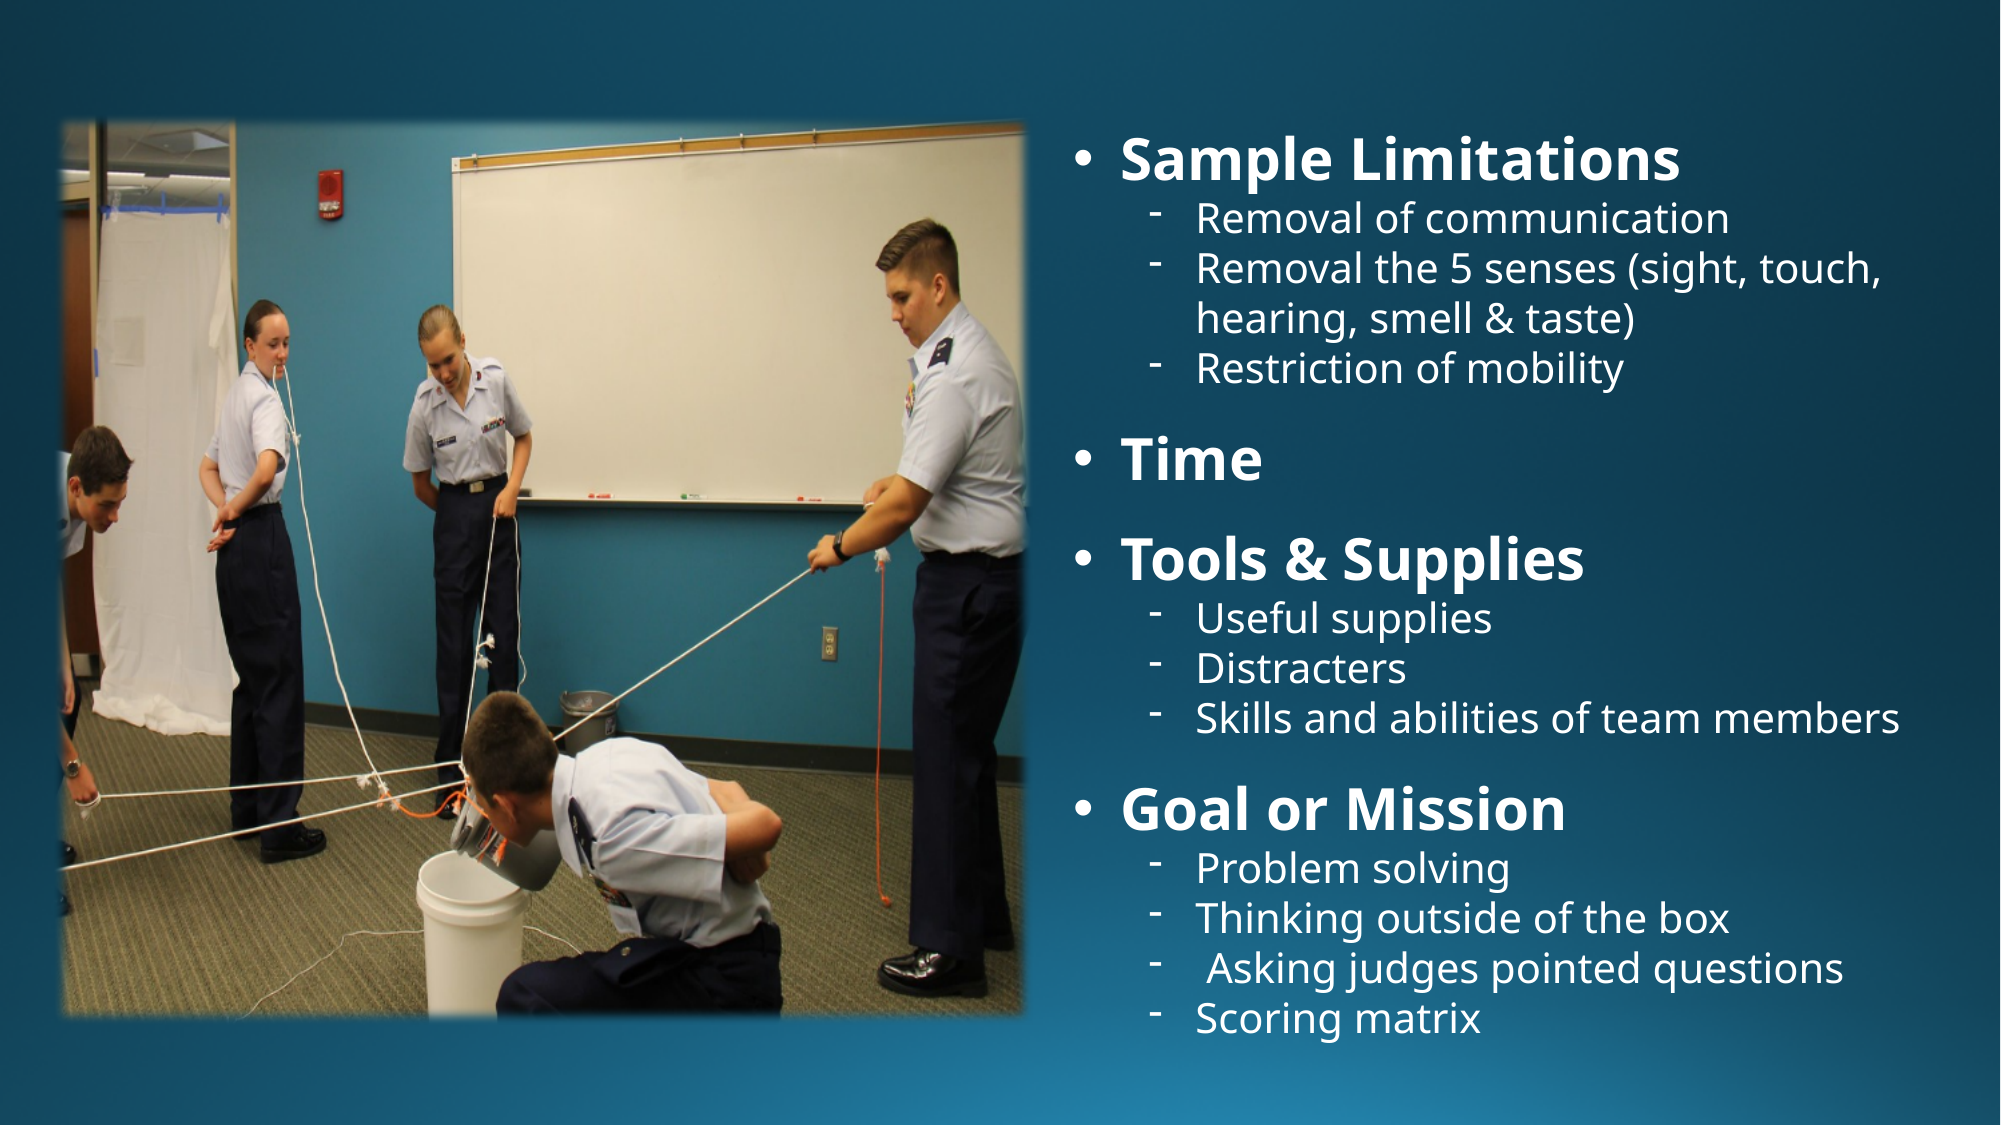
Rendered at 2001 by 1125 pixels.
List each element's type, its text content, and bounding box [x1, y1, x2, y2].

text_box Sample Limitations Removal of communication Removal the 5 senses (sight, touch, hearing, smell & taste) Restriction of mobility Time Tools & Supplies Useful supplies Distracters Skills and abilities of team members Goal or Mission Problem solving Thinking outside of the box Asking judges pointed questions Scoring matrix [1058, 114, 2000, 1050]
picture [0, 0, 2001, 1125]
